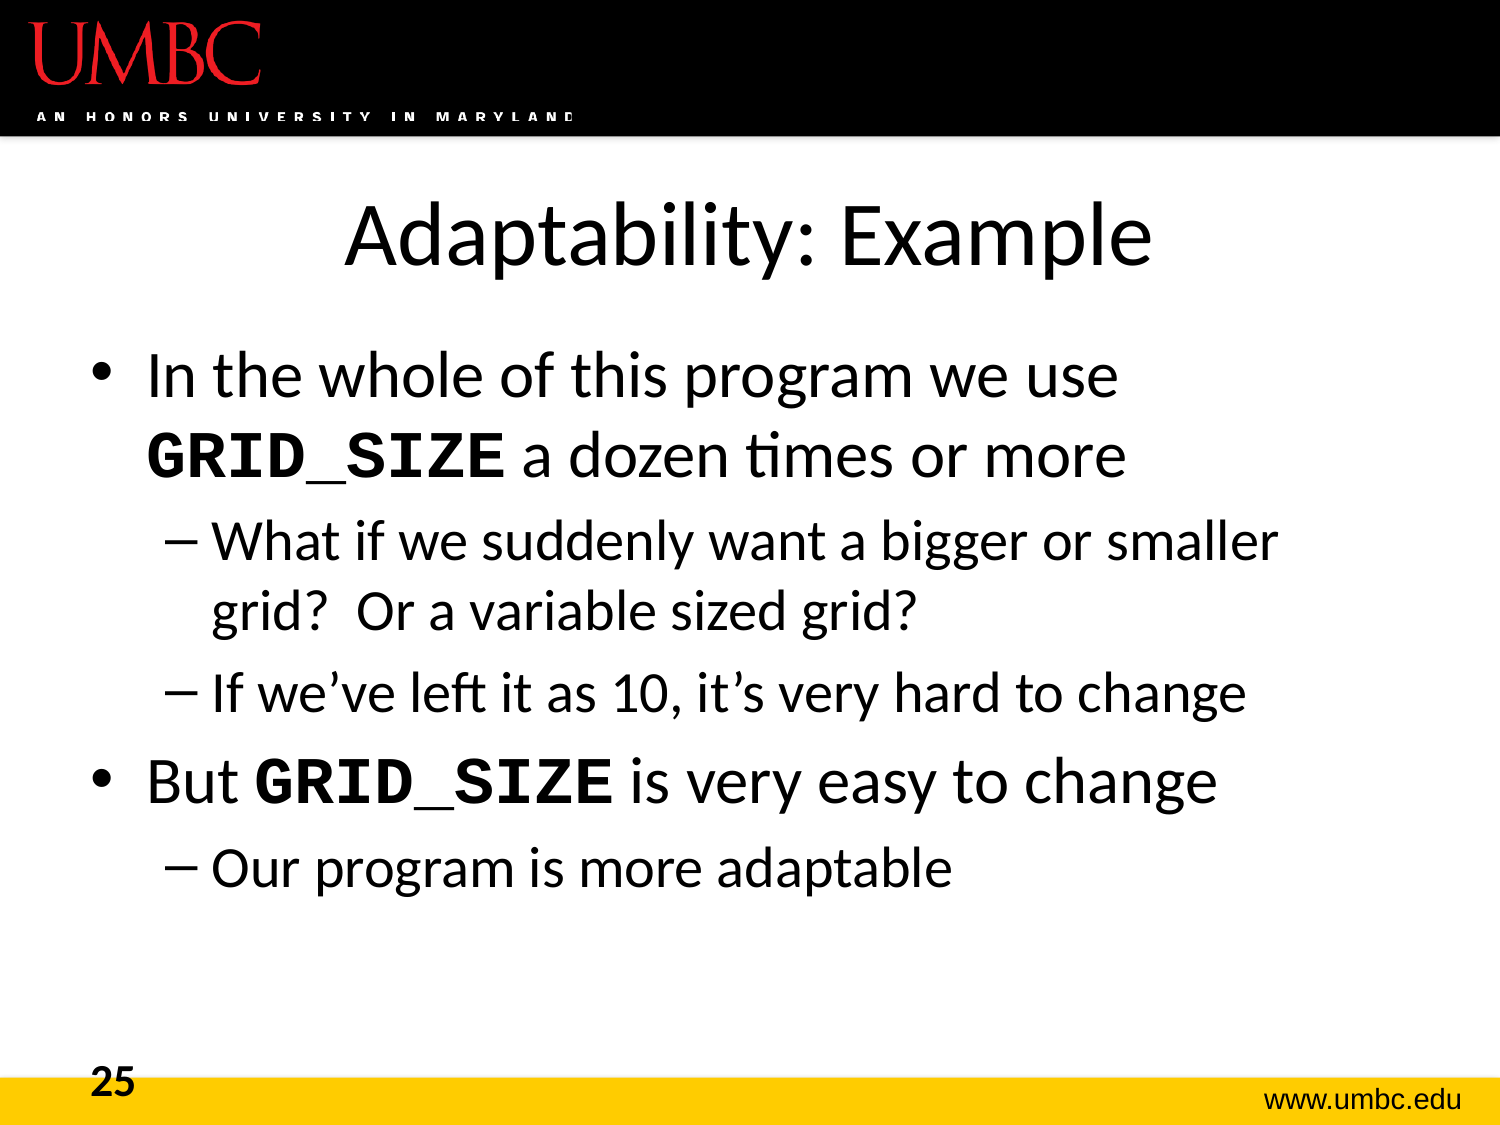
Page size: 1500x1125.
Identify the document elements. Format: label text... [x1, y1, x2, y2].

slide_number 25 [75, 1042, 425, 1103]
title Adaptability: Example [75, 135, 1425, 323]
list In the whole of this program we use GRID_SIZE a dozen times or more What if we suddenly want a bigger or smaller grid? Or a variable sized grid? If we’ve left it as 10, it’s very hard to change But GRID_SIZE is very easy to change Our program is more adaptable [75, 323, 1425, 1005]
